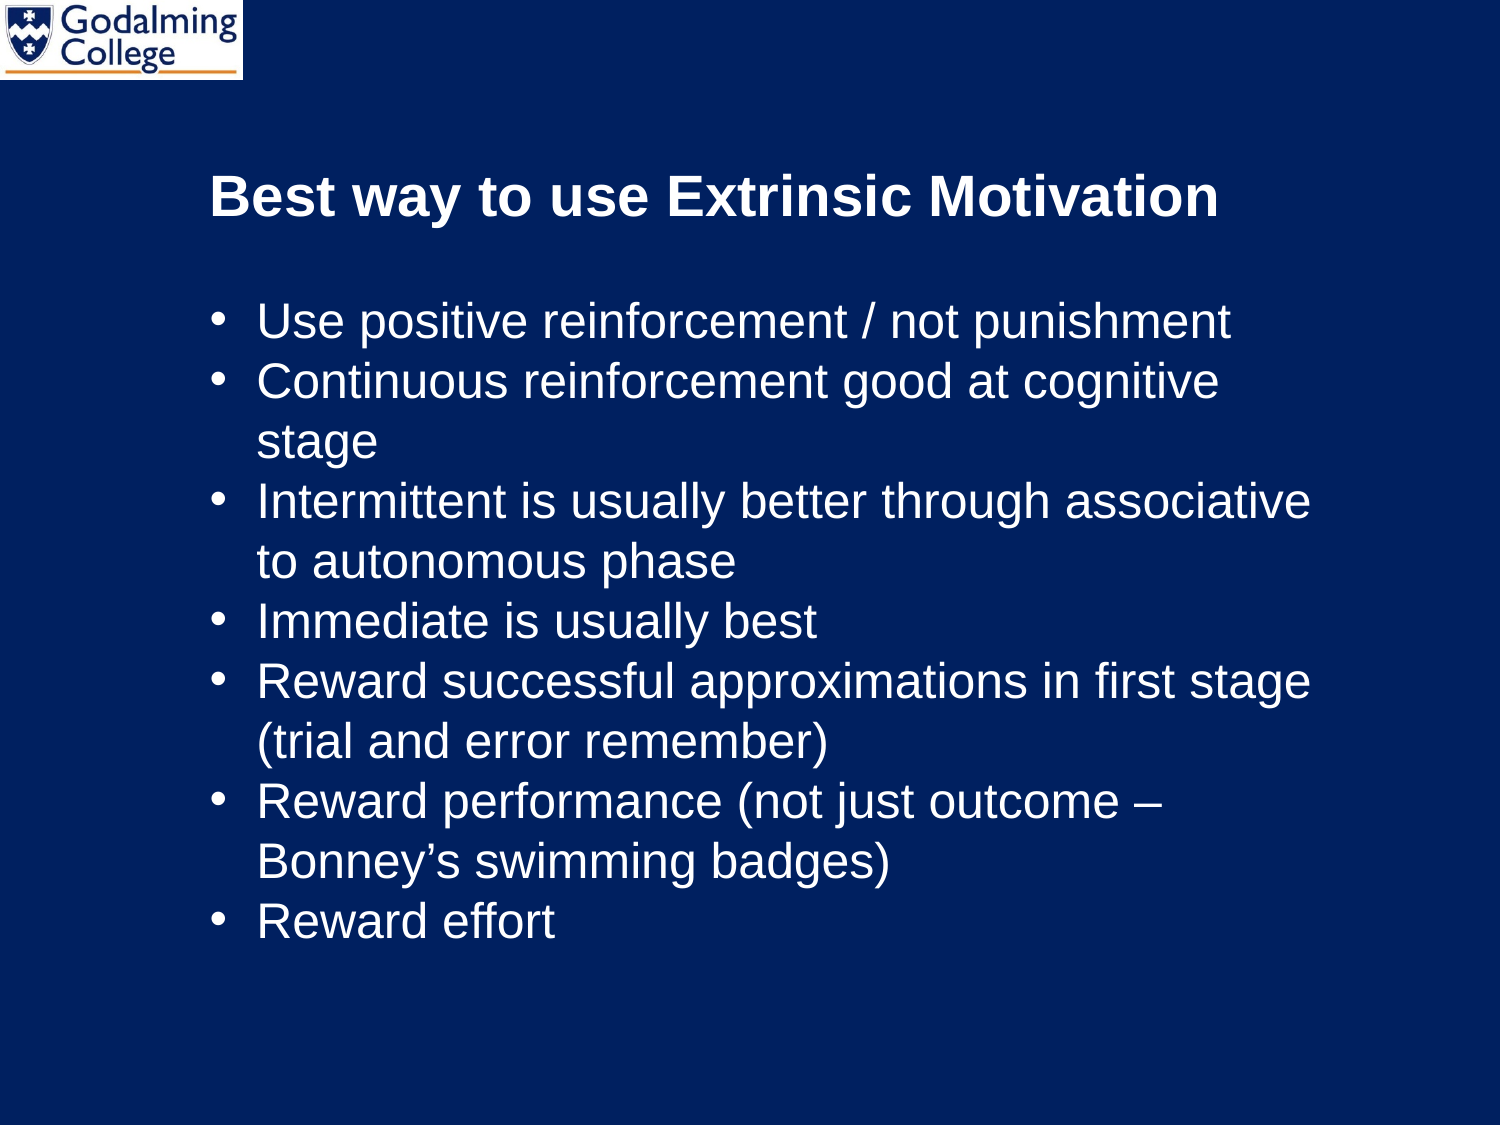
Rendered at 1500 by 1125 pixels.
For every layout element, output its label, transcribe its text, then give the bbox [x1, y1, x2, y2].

text_box Best way to use Extrinsic Motivation Use positive reinforcement / not punishment Continuous reinforcement good at cognitive stage Intermittent is usually better through associative to autonomous phase Immediate is usually best Reward successful approximations in first stage (trial and error remember) Reward performance (not just outcome – Bonney’s swimming badges) Reward effort [194, 150, 1365, 956]
picture [0, 0, 243, 81]
